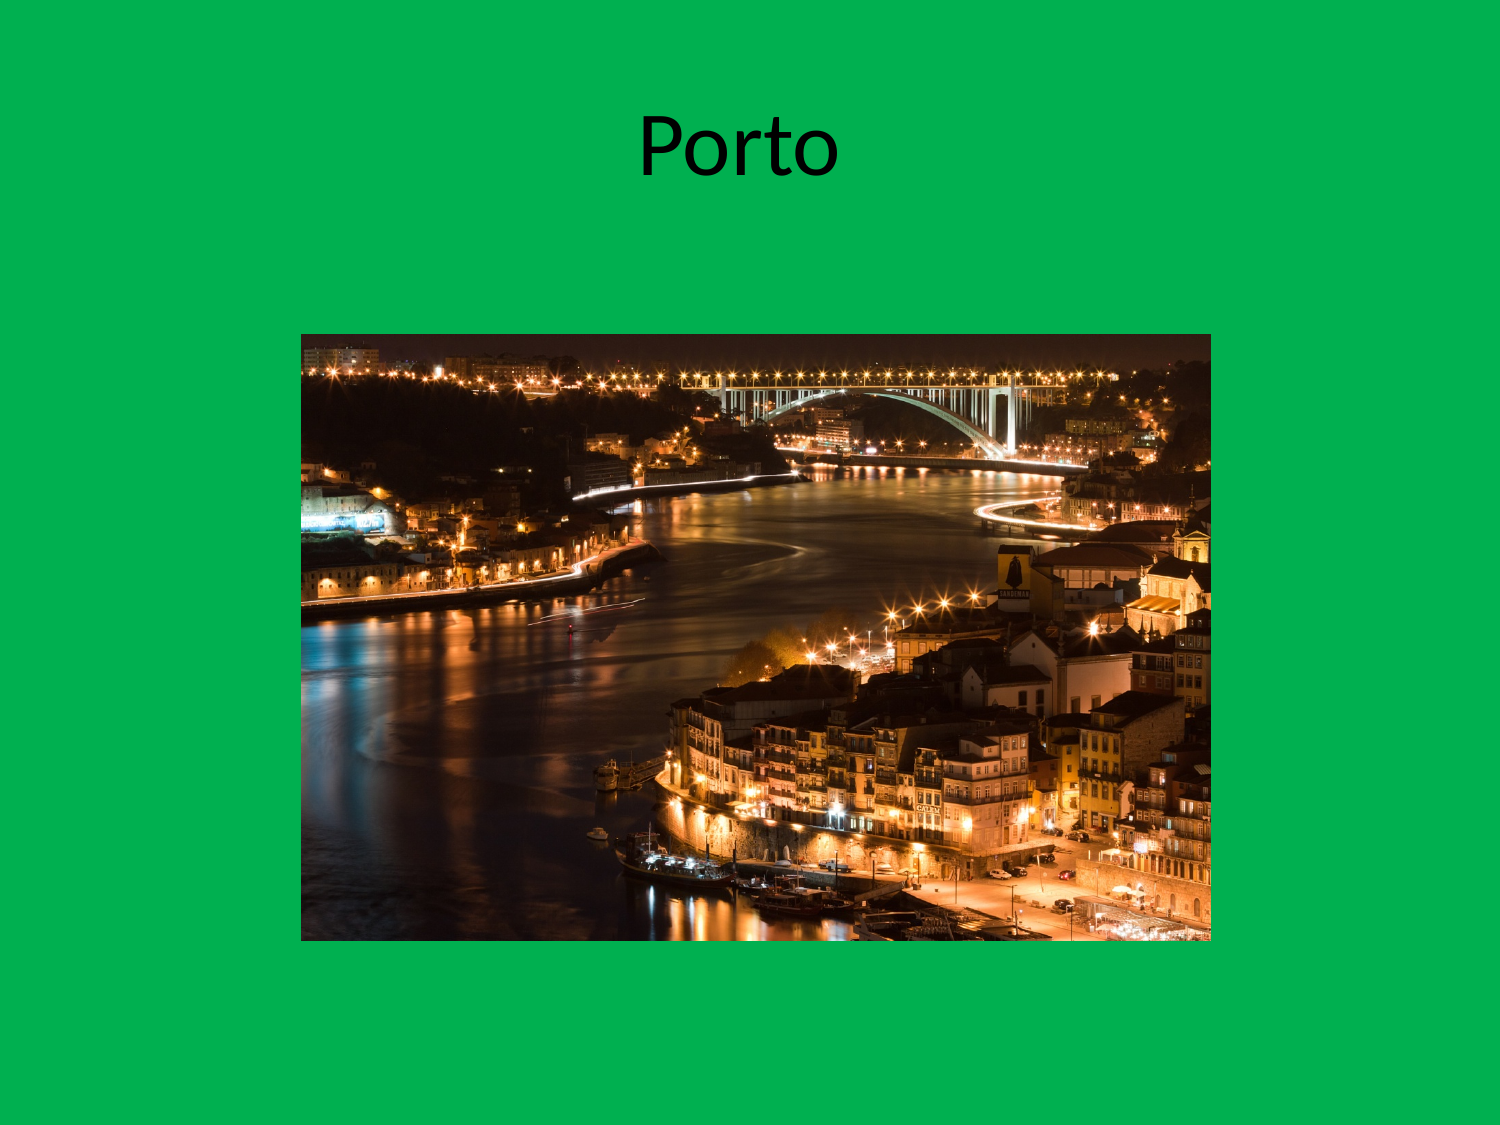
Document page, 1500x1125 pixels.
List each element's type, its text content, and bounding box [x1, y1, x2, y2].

title Porto [75, 45, 1425, 233]
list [300, 333, 1211, 942]
